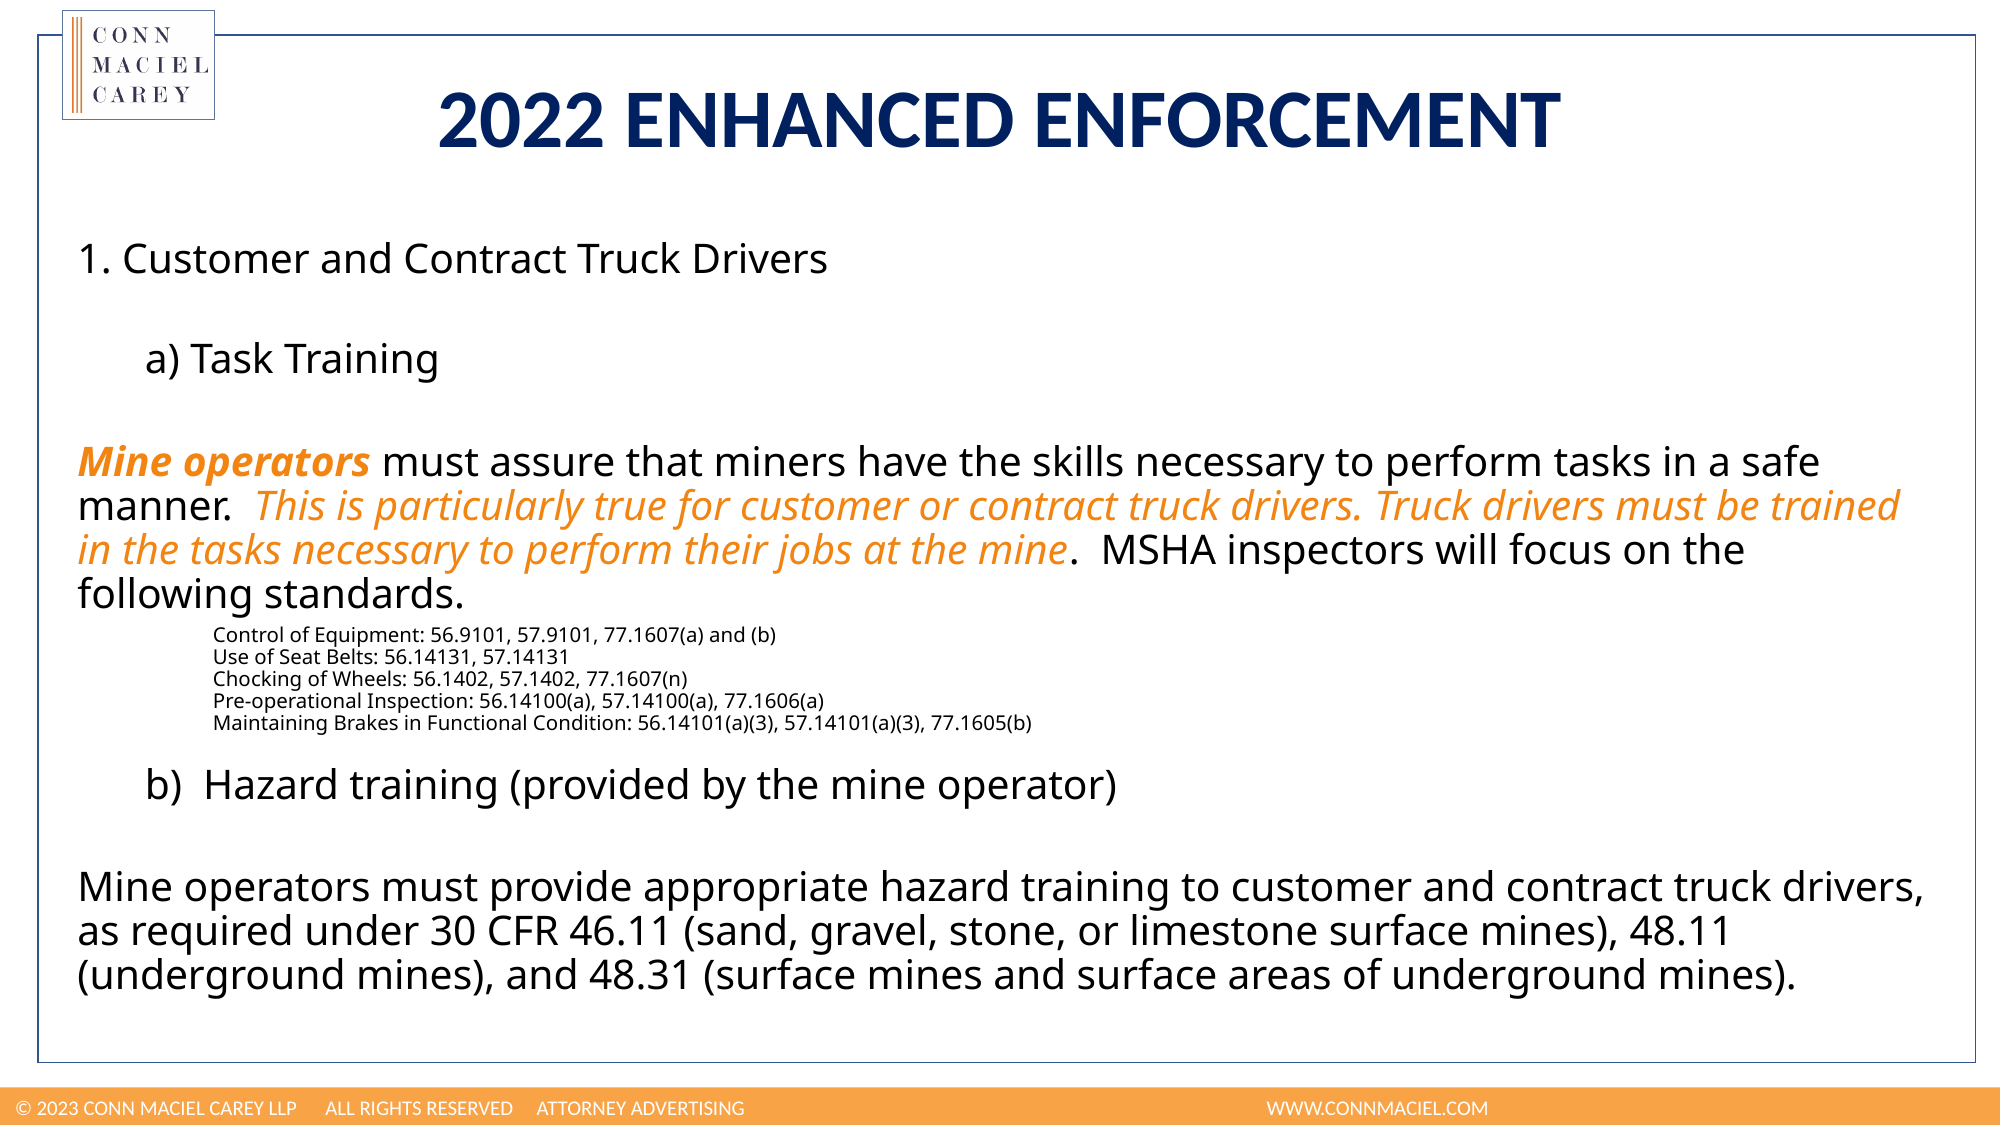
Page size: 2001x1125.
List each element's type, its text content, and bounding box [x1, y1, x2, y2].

list 1. Customer and Contract Truck Drivers a) Task Training Mine operators must assure that miners have the skills necessary to perform tasks in a safe manner. This is particularly true for customer or contract truck drivers. Truck drivers must be trained in the tasks necessary to perform their jobs at the mine. MSHA inspectors will focus on the following standards. Control of Equipment: 56.9101, 57.9101, 77.1607(a) and (b) Use of Seat Belts: 56.14131, 57.14131 Chocking of Wheels: 56.1402, 57.1402, 77.1607(n) Pre-operational Inspection: 56.14100(a), 57.14100(a), 77.1606(a) Maintaining Brakes in Functional Condition: 56.14101(a)(3), 57.14101(a)(3), 77.1605(b) b) Hazard training (provided by the mine operator) Mine operators must provide appropriate hazard training to customer and contract truck drivers, as required under 30 CFR 46.11 (sand, gravel, stone, or limestone surface mines), 48.11 (underground mines), and 48.31 (surface mines and surface areas of underground mines). [62, 231, 1944, 1063]
title 2022 Enhanced Enforcement [137, 34, 1863, 207]
picture [72, 17, 208, 113]
